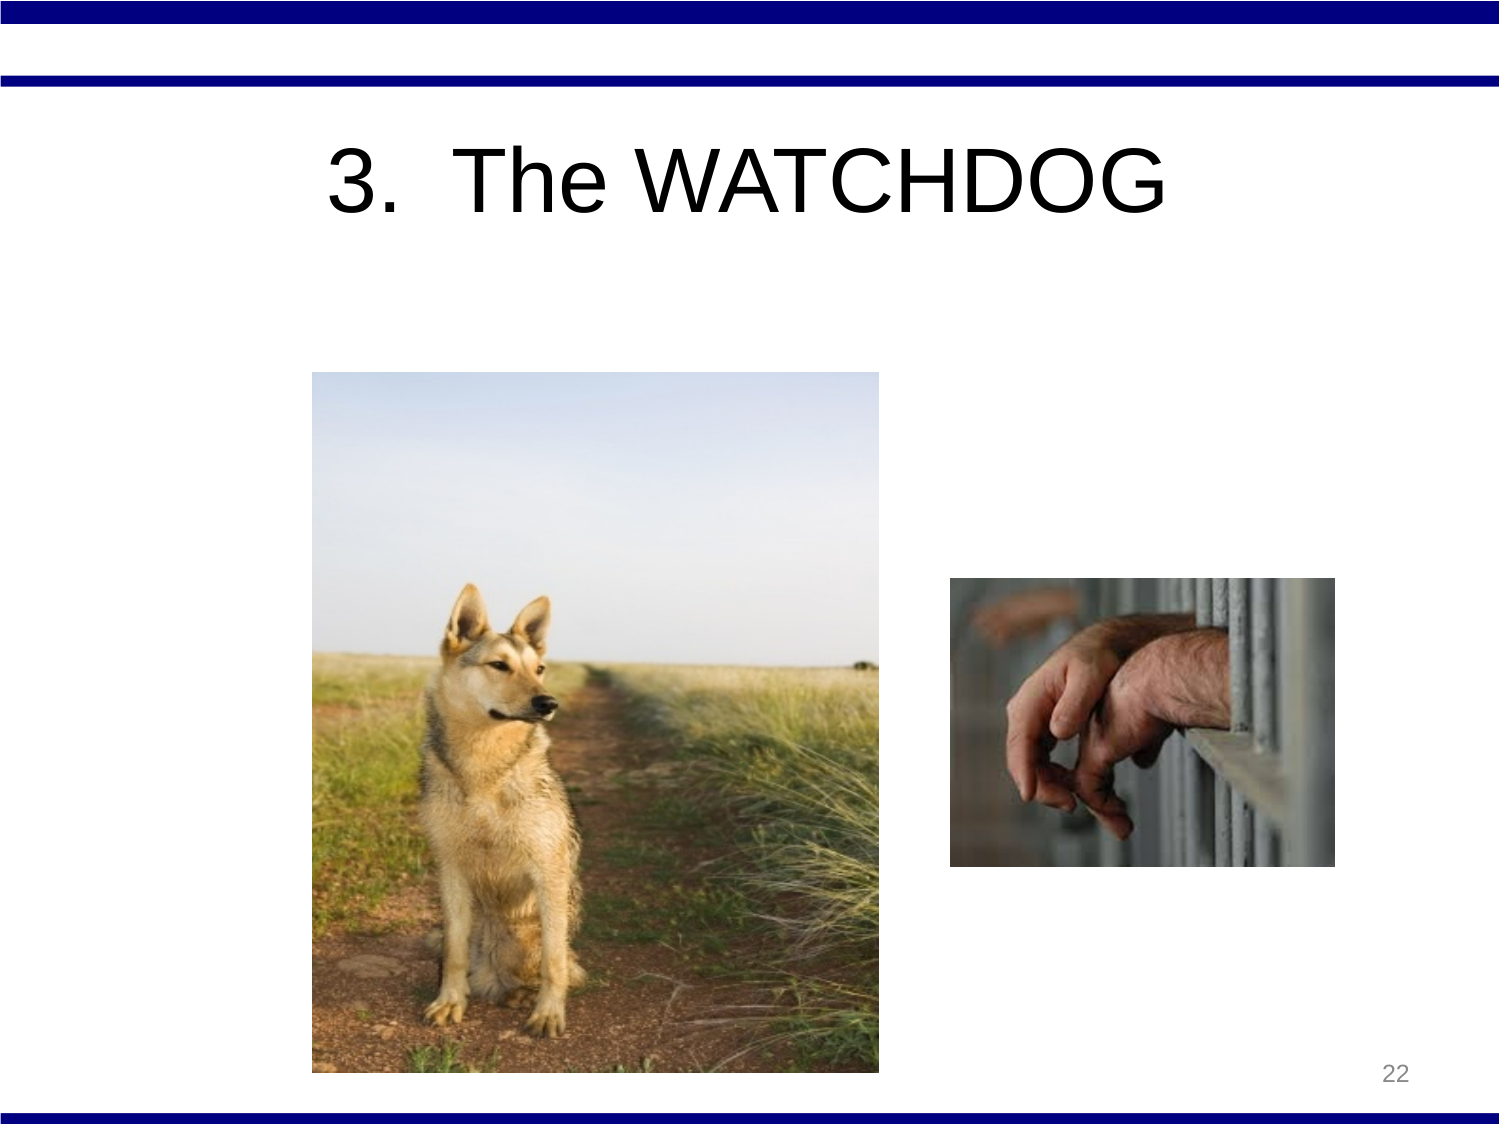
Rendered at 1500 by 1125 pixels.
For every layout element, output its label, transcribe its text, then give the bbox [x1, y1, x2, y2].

picture [949, 578, 1336, 868]
slide_number 22 [1074, 1042, 1425, 1103]
title 3. The WATCHDOG [73, 137, 1424, 325]
picture [312, 372, 879, 1073]
